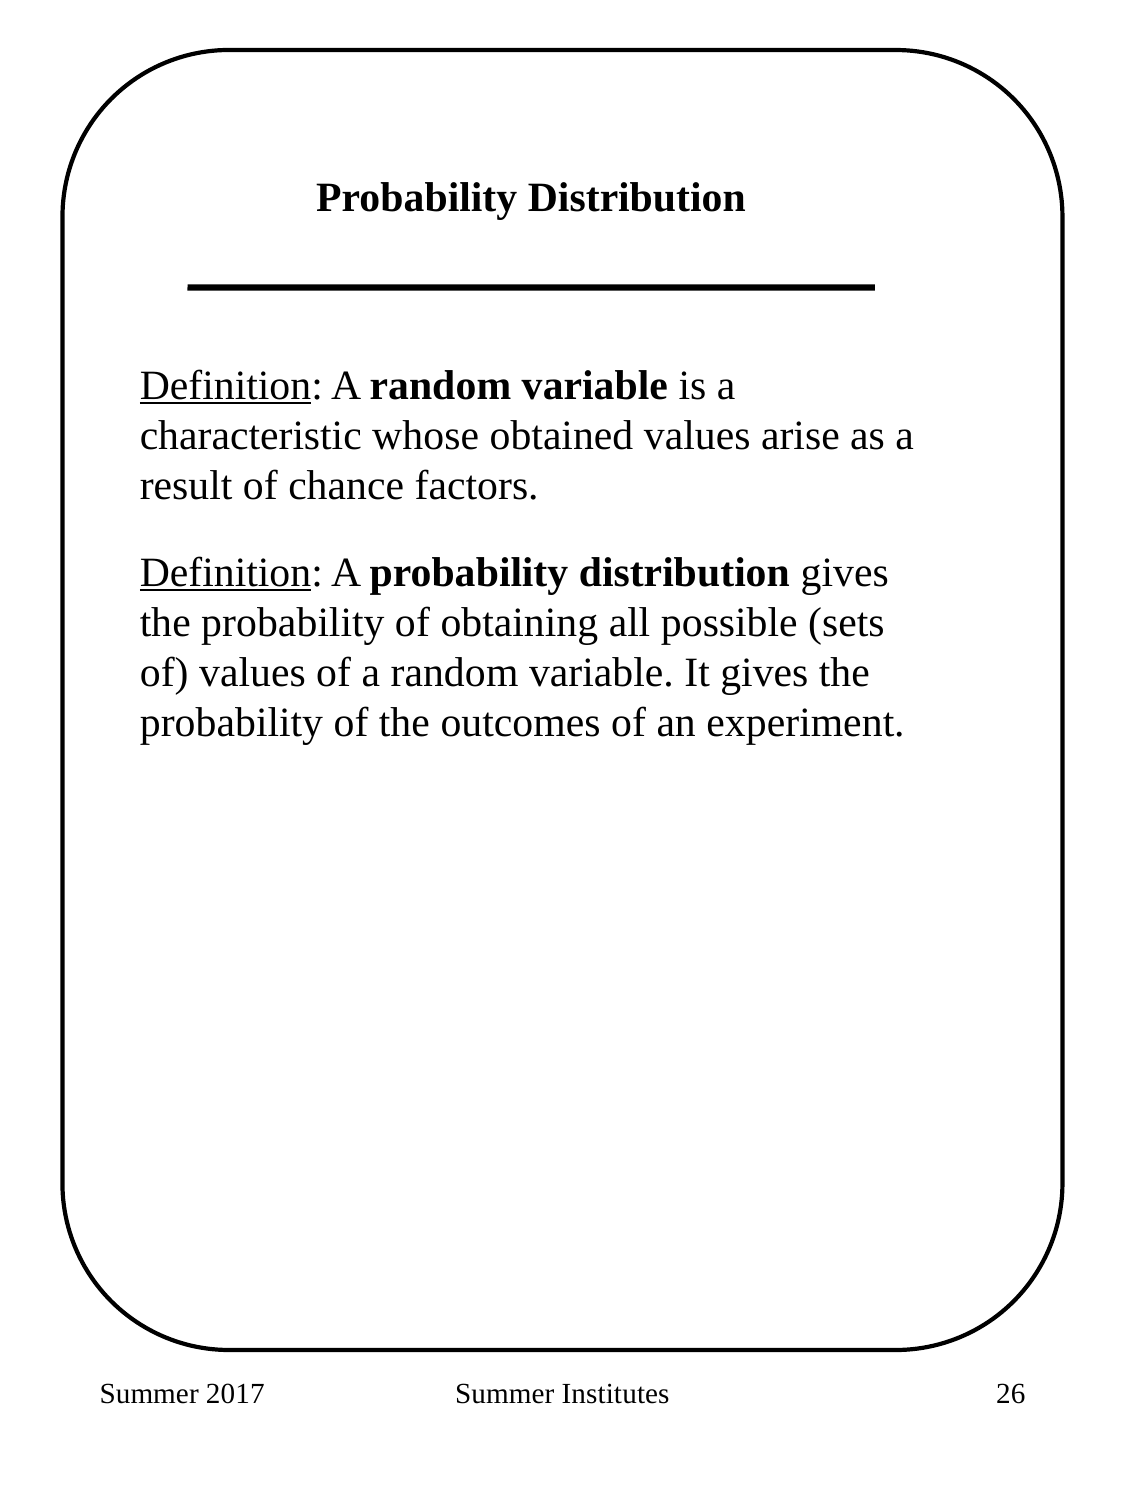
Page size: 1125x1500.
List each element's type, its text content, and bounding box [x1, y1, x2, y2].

text_box Definition: A probability distribution gives the probability of obtaining all possible (sets of) values of a random variable. It gives the probability of the outcomes of an experiment. [125, 537, 925, 753]
text_box Definition: A random variable is a characteristic whose obtained values arise as a result of chance factors. [123, 348, 977, 517]
slide_number Summer 2017 [84, 1366, 319, 1467]
slide_number 54 [806, 1366, 1041, 1467]
footer Summer Institutes [384, 1366, 741, 1467]
text_box Probability Distribution [212, 162, 850, 228]
